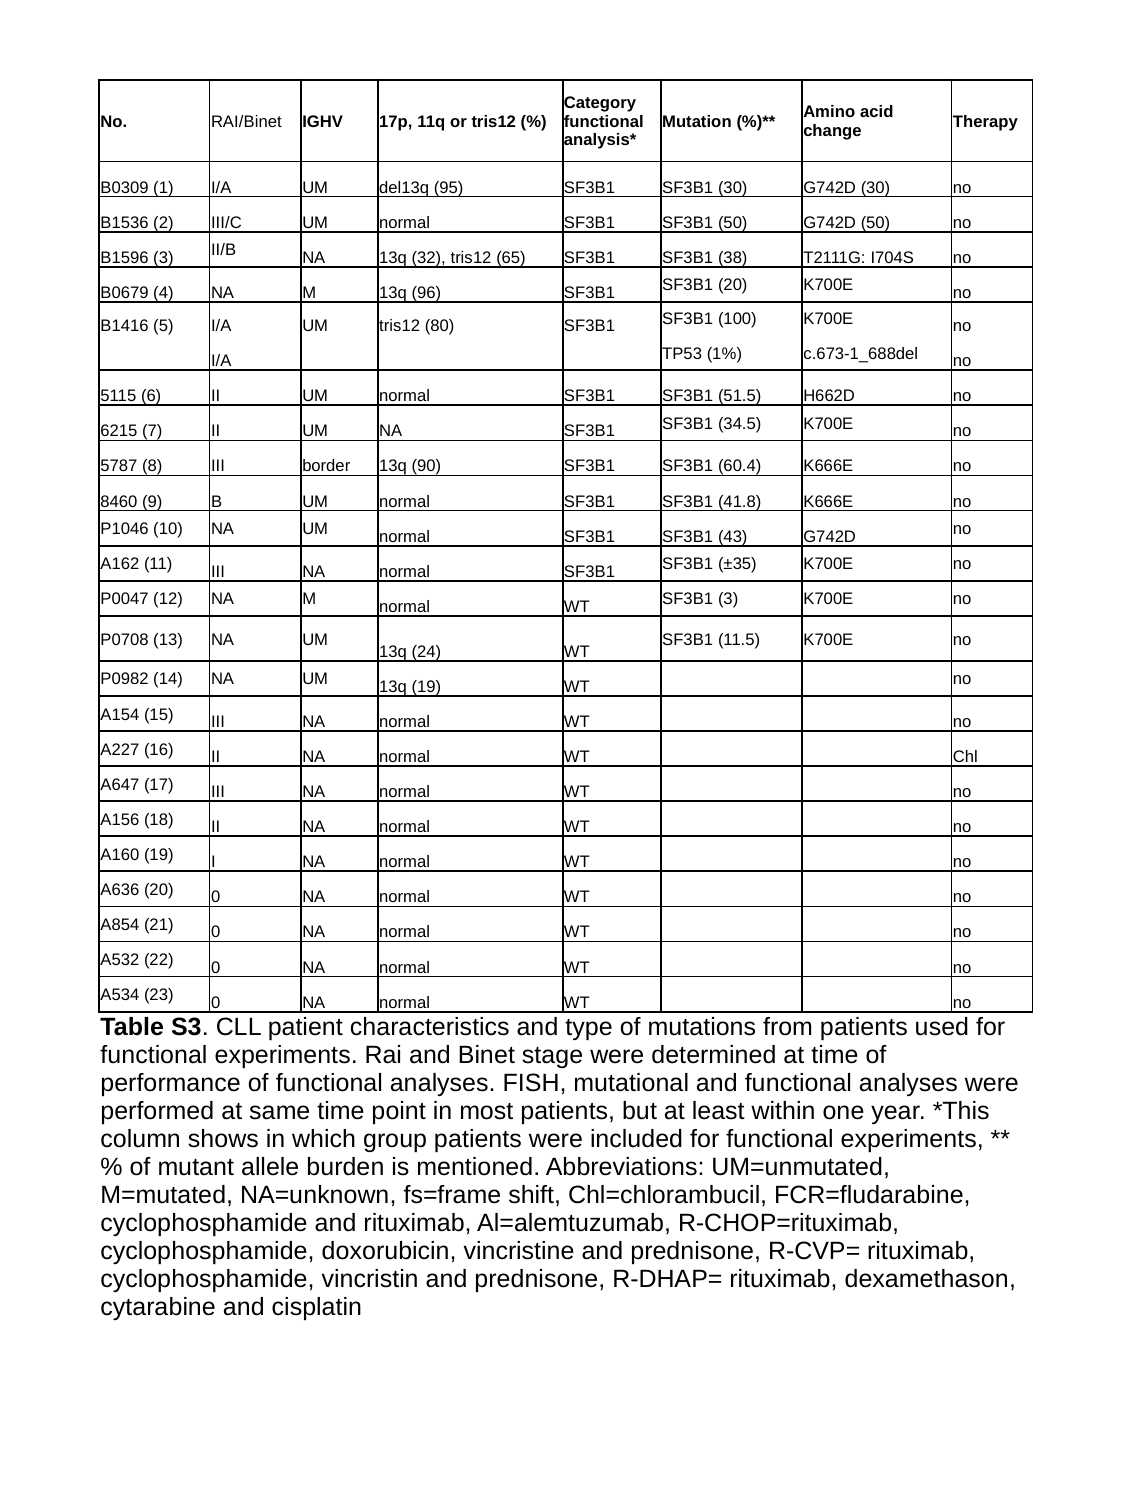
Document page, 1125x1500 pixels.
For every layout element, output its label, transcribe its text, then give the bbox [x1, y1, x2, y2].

table_cell SF3B1 [564, 511, 660, 545]
table_cell II [210, 802, 300, 835]
table_cell SF3B1 (±35) [662, 547, 801, 580]
table_cell tris12 (80) [379, 303, 562, 335]
table_cell normal [379, 371, 562, 404]
table_cell G742D (30) [803, 162, 951, 196]
table_cell SF3B1 (20) [662, 268, 801, 301]
table_cell SF3B1 (3) [662, 582, 801, 615]
table_cell A160 (19) [100, 837, 209, 870]
table_cell [662, 697, 801, 730]
table_cell no [952, 441, 1032, 475]
table_cell A156 (18) [100, 802, 209, 835]
table_cell II/B [210, 233, 300, 266]
table_cell NA [210, 662, 300, 695]
table_cell II [210, 732, 300, 765]
table_cell M [302, 268, 377, 301]
table_cell [379, 335, 562, 369]
table_cell I/A [210, 335, 300, 369]
table_cell TP53 (1%) [662, 335, 801, 369]
table_cell [302, 335, 377, 369]
table_cell normal [379, 942, 562, 976]
table_cell WT [564, 942, 660, 976]
table_cell [662, 907, 801, 941]
table_cell UM [302, 617, 377, 660]
table_cell WT [564, 662, 660, 695]
table_cell K700E [803, 582, 951, 615]
table_cell [803, 767, 951, 800]
table_cell [662, 942, 801, 976]
table_cell UM [302, 303, 377, 335]
table_cell A647 (17) [100, 767, 209, 800]
table_cell H662D [803, 371, 951, 404]
table_cell normal [379, 697, 562, 730]
table_cell no [952, 802, 1032, 835]
table_cell [564, 335, 660, 369]
table_cell 0 [210, 907, 300, 941]
table_cell no [952, 406, 1032, 440]
table_cell NA [302, 233, 377, 266]
table_cell no [952, 303, 1032, 335]
table_cell SF3B1 [564, 441, 660, 475]
table_cell SF3B1 [564, 268, 660, 301]
table_cell UM [302, 511, 377, 545]
table_cell [662, 837, 801, 870]
table_cell 13q (32), tris12 (65) [379, 233, 562, 266]
table_cell K666E [803, 441, 951, 475]
table_cell 13q (19) [379, 662, 562, 695]
table_cell normal [379, 872, 562, 906]
table_cell K700E [803, 547, 951, 580]
table_cell normal [379, 837, 562, 870]
table_cell SF3B1 (11.5) [662, 617, 801, 660]
table_cell A162 (11) [100, 547, 209, 580]
table_cell B0679 (4) [100, 268, 209, 301]
table_cell K666E [803, 476, 951, 510]
table_header No. [100, 81, 209, 161]
table_cell NA [210, 511, 300, 545]
table_cell UM [302, 476, 377, 510]
table_cell I/A [210, 162, 300, 196]
table_cell 13q (96) [379, 268, 562, 301]
table_cell NA [302, 732, 377, 765]
table_cell [662, 872, 801, 906]
table_cell [803, 942, 951, 976]
table_cell NA [210, 617, 300, 660]
table_cell SF3B1 [564, 476, 660, 510]
table_header Category functional analysis* [564, 81, 660, 161]
table_cell [803, 732, 951, 765]
table_cell 0 [210, 977, 300, 1011]
table_cell I/A [210, 303, 300, 335]
table_cell WT [564, 907, 660, 941]
table_cell [662, 977, 801, 1011]
table_cell [803, 872, 951, 906]
table_cell UM [302, 371, 377, 404]
table_cell no [952, 767, 1032, 800]
table_header Mutation (%)** [662, 81, 801, 161]
table_cell III/C [210, 197, 300, 231]
table_cell no [952, 837, 1032, 870]
table_cell normal [379, 547, 562, 580]
table_cell B0309 (1) [100, 162, 209, 196]
table_cell T2111G: I704S [803, 233, 951, 266]
table_cell UM [302, 662, 377, 695]
table_cell normal [379, 907, 562, 941]
table_cell normal [379, 977, 562, 1011]
table_cell SF3B1 (60.4) [662, 441, 801, 475]
table_cell Table S3. CLL patient characteristics and type of mutations from patients used for functional experiments. Rai and Binet stage were determined at time of performance of functional analyses. FISH, mutational and functional analyses were performed at same time point in most patients, but at least within one year. *This column shows in which group patients were included for functional experiments, **% of mutant allele burden is mentioned. Abbreviations: UM=unmutated, M=mutated, NA=unknown, fs=frame shift, Chl=chlorambucil, FCR=fludarabine, cyclophosphamide and rituximab, Al=alemtuzumab, R-CHOP=rituximab, cyclophosphamide, doxorubicin, vincristine and prednisone, R-CVP= rituximab, cyclophosphamide, vincristin and prednisone, R-DHAP= rituximab, dexamethason, cytarabine and cisplatin [99, 1013, 1032, 1321]
table_cell UM [302, 406, 377, 440]
table_cell B1536 (2) [100, 197, 209, 231]
table_cell 13q (24) [379, 617, 562, 660]
table_cell NA [302, 802, 377, 835]
table_cell SF3B1 [564, 162, 660, 196]
table_cell SF3B1 (30) [662, 162, 801, 196]
table_cell normal [379, 767, 562, 800]
table_cell NA [302, 907, 377, 941]
table_cell no [952, 268, 1032, 301]
table_cell normal [379, 802, 562, 835]
table_cell P0982 (14) [100, 662, 209, 695]
table_cell no [952, 511, 1032, 545]
table_cell WT [564, 872, 660, 906]
table_cell SF3B1 (51.5) [662, 371, 801, 404]
table_cell no [952, 697, 1032, 730]
table_cell WT [564, 732, 660, 765]
table_cell no [952, 335, 1032, 369]
table_cell SF3B1 [564, 197, 660, 231]
table_cell [803, 977, 951, 1011]
table_cell [100, 335, 209, 369]
table_cell UM [302, 197, 377, 231]
table_cell [803, 802, 951, 835]
table_cell K700E [803, 617, 951, 660]
table_cell [662, 732, 801, 765]
table_header 17p, 11q or tris12 (%) [379, 81, 562, 161]
table_cell border [302, 441, 377, 475]
table_cell no [952, 617, 1032, 660]
table_cell no [952, 872, 1032, 906]
table_cell [662, 767, 801, 800]
table_cell A154 (15) [100, 697, 209, 730]
table_cell [803, 697, 951, 730]
table_cell SF3B1 (38) [662, 233, 801, 266]
table_cell no [952, 233, 1032, 266]
table_cell [803, 662, 951, 695]
table_cell SF3B1 [564, 233, 660, 266]
table_cell A854 (21) [100, 907, 209, 941]
table_cell c.673-1_688del [803, 335, 951, 369]
table_cell Chl [952, 732, 1032, 765]
table_cell [803, 837, 951, 870]
table_cell normal [379, 511, 562, 545]
table_cell WT [564, 582, 660, 615]
table_header Therapy [952, 81, 1032, 161]
table_cell no [952, 662, 1032, 695]
table_cell P0708 (13) [100, 617, 209, 660]
table_cell WT [564, 977, 660, 1011]
table_cell G742D (50) [803, 197, 951, 231]
table_cell normal [379, 476, 562, 510]
table_cell B [210, 476, 300, 510]
table_cell P0047 (12) [100, 582, 209, 615]
table_cell P1046 (10) [100, 511, 209, 545]
table_cell 8460 (9) [100, 476, 209, 510]
table_cell no [952, 197, 1032, 231]
table_cell NA [302, 977, 377, 1011]
table_cell 13q (90) [379, 441, 562, 475]
table_cell NA [210, 582, 300, 615]
table_header RAI/Binet [210, 81, 300, 161]
table_cell no [952, 371, 1032, 404]
table_cell no [952, 476, 1032, 510]
table_cell A532 (22) [100, 942, 209, 976]
table_cell 0 [210, 942, 300, 976]
table_cell 5115 (6) [100, 371, 209, 404]
table_cell III [210, 441, 300, 475]
table_cell III [210, 547, 300, 580]
table_cell SF3B1 [564, 371, 660, 404]
table_cell A636 (20) [100, 872, 209, 906]
table_cell K700E [803, 268, 951, 301]
table_cell [662, 802, 801, 835]
table_cell III [210, 767, 300, 800]
table_cell SF3B1 (100) [662, 303, 801, 335]
table_cell no [952, 582, 1032, 615]
table_cell A534 (23) [100, 977, 209, 1011]
table_cell M [302, 582, 377, 615]
table_cell III [210, 697, 300, 730]
table_cell B1596 (3) [100, 233, 209, 266]
table_cell WT [564, 767, 660, 800]
table_cell NA [302, 942, 377, 976]
table_cell UM [302, 162, 377, 196]
table_cell SF3B1 [564, 406, 660, 440]
table_cell WT [564, 697, 660, 730]
table_cell WT [564, 617, 660, 660]
table_cell no [952, 977, 1032, 1011]
table_cell normal [379, 732, 562, 765]
table_cell normal [379, 197, 562, 231]
table_cell NA [210, 268, 300, 301]
table_cell NA [379, 406, 562, 440]
table_cell K700E [803, 406, 951, 440]
table_cell NA [302, 767, 377, 800]
table_cell no [952, 907, 1032, 941]
table_cell no [952, 942, 1032, 976]
table_cell G742D [803, 511, 951, 545]
table_cell no [952, 162, 1032, 196]
table_cell SF3B1 (50) [662, 197, 801, 231]
table_cell I [210, 837, 300, 870]
table_cell II [210, 371, 300, 404]
table_cell SF3B1 [564, 547, 660, 580]
table_cell NA [302, 837, 377, 870]
table_cell 5787 (8) [100, 441, 209, 475]
table_cell SF3B1 [564, 303, 660, 335]
table_cell NA [302, 547, 377, 580]
table_cell NA [302, 697, 377, 730]
table_header Amino acid change [803, 81, 951, 161]
table_cell K700E [803, 303, 951, 335]
table_header IGHV [302, 81, 377, 161]
table_cell SF3B1 (34.5) [662, 406, 801, 440]
table_cell del13q (95) [379, 162, 562, 196]
table_cell no [952, 547, 1032, 580]
table_cell SF3B1 (41.8) [662, 476, 801, 510]
table_cell [803, 907, 951, 941]
table_cell SF3B1 (43) [662, 511, 801, 545]
table_cell B1416 (5) [100, 303, 209, 335]
table_cell [662, 662, 801, 695]
table_cell II [210, 406, 300, 440]
table_cell normal [379, 582, 562, 615]
table_cell NA [302, 872, 377, 906]
table_cell 6215 (7) [100, 406, 209, 440]
table_cell 0 [210, 872, 300, 906]
table_cell WT [564, 802, 660, 835]
table_cell WT [564, 837, 660, 870]
table_cell A227 (16) [100, 732, 209, 765]
